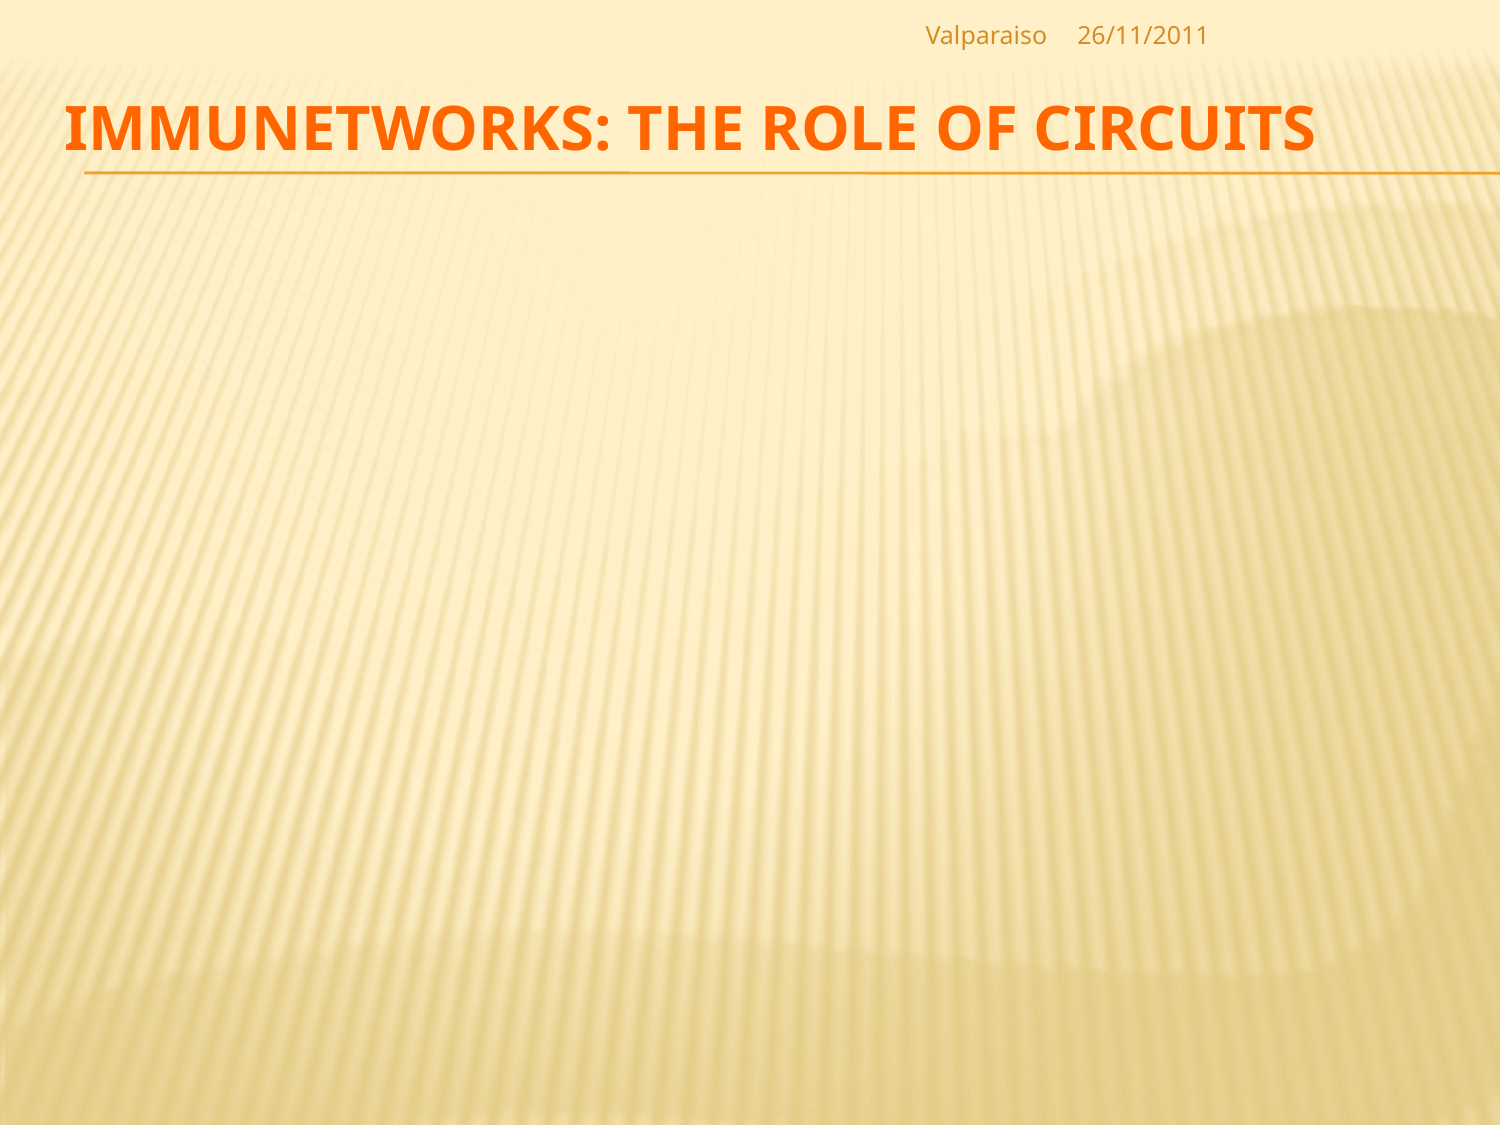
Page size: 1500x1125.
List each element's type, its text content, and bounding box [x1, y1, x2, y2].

title IMMUNETWORKS: ThE ROLE OF CIRCUITS [50, 57, 1357, 195]
footer Valparaiso [587, 12, 1063, 60]
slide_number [1063, 12, 1475, 60]
